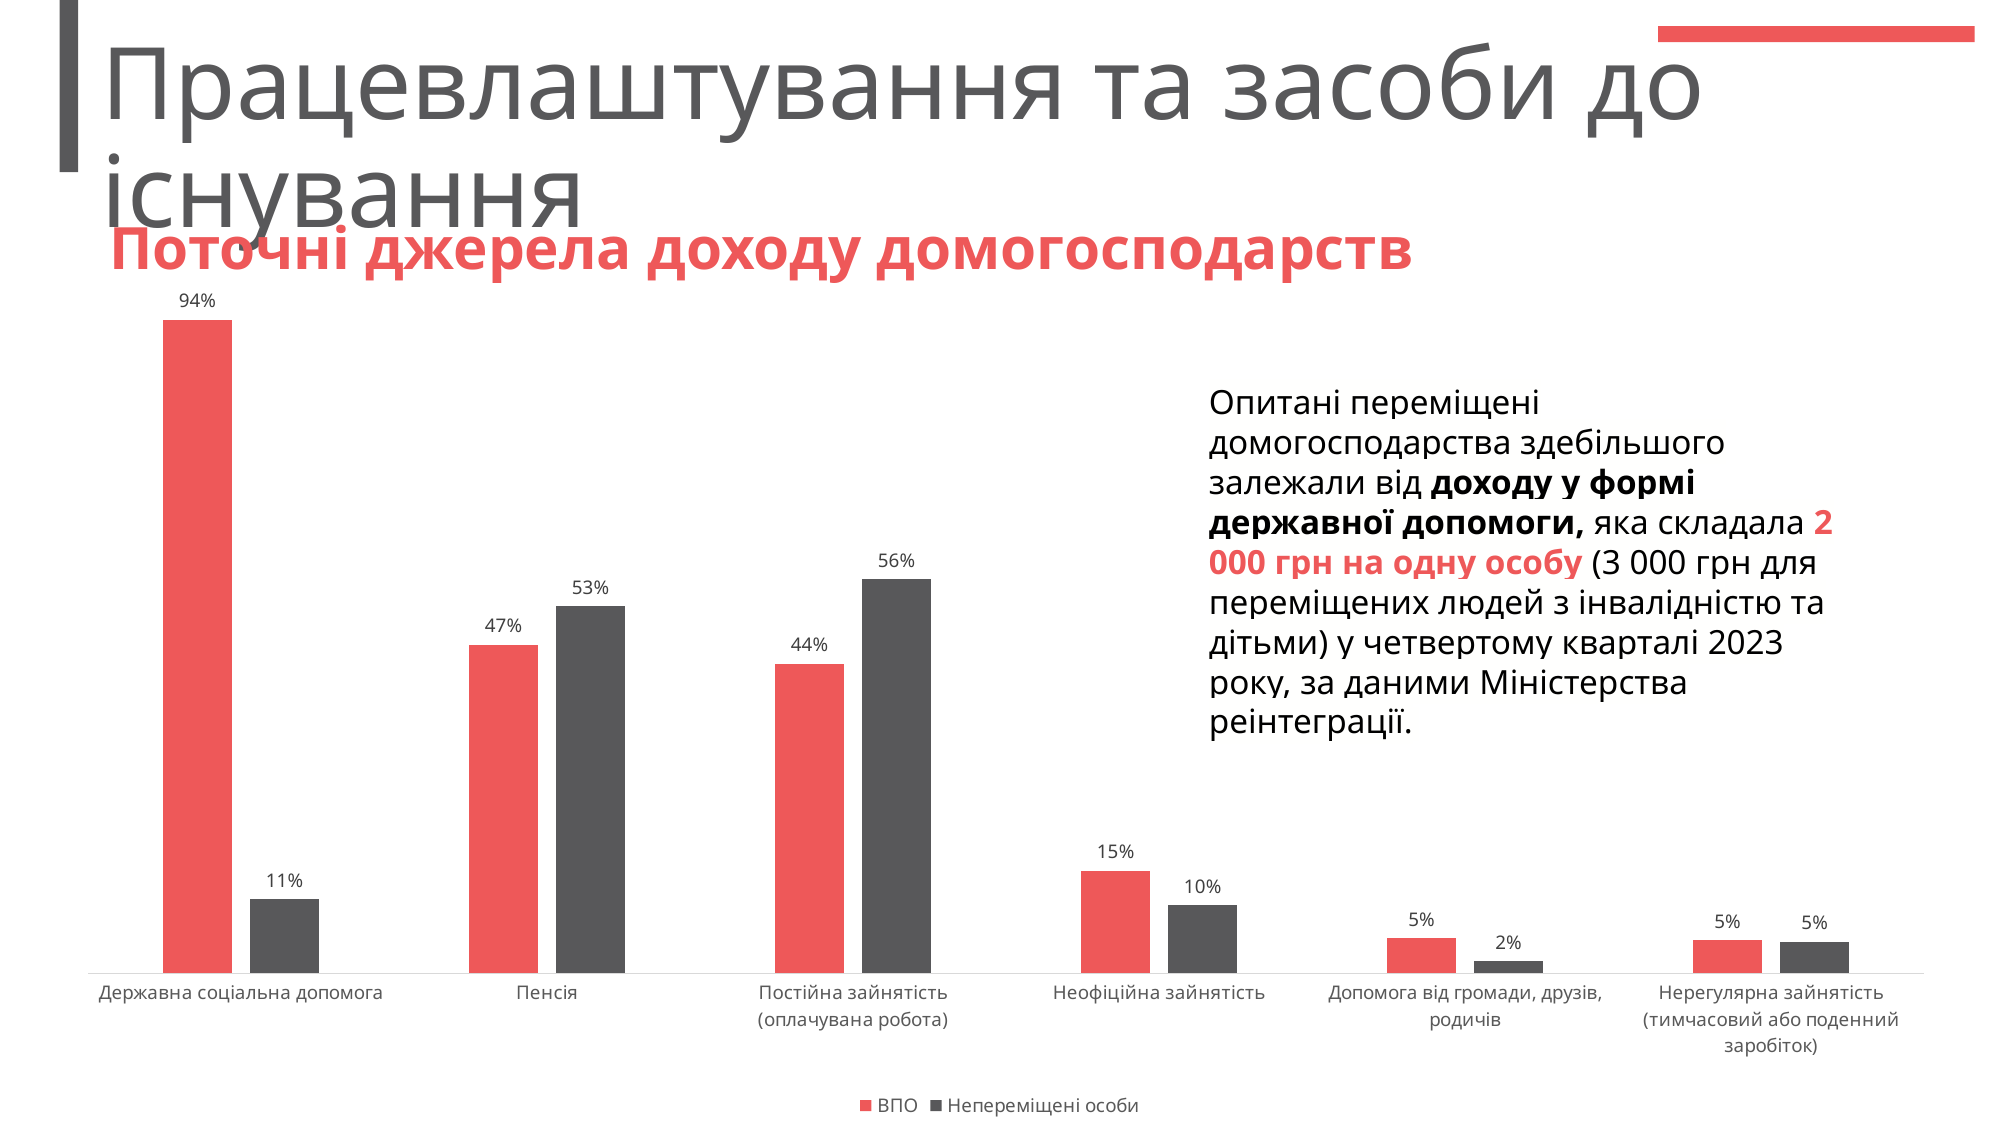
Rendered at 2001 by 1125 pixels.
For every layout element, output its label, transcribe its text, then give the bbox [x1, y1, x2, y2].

text_box Поточні джерела доходу домогосподарств​ [94, 203, 1921, 251]
title Працевлаштування та засоби до існування [86, 90, 1969, 192]
chart [58, 251, 1941, 1125]
